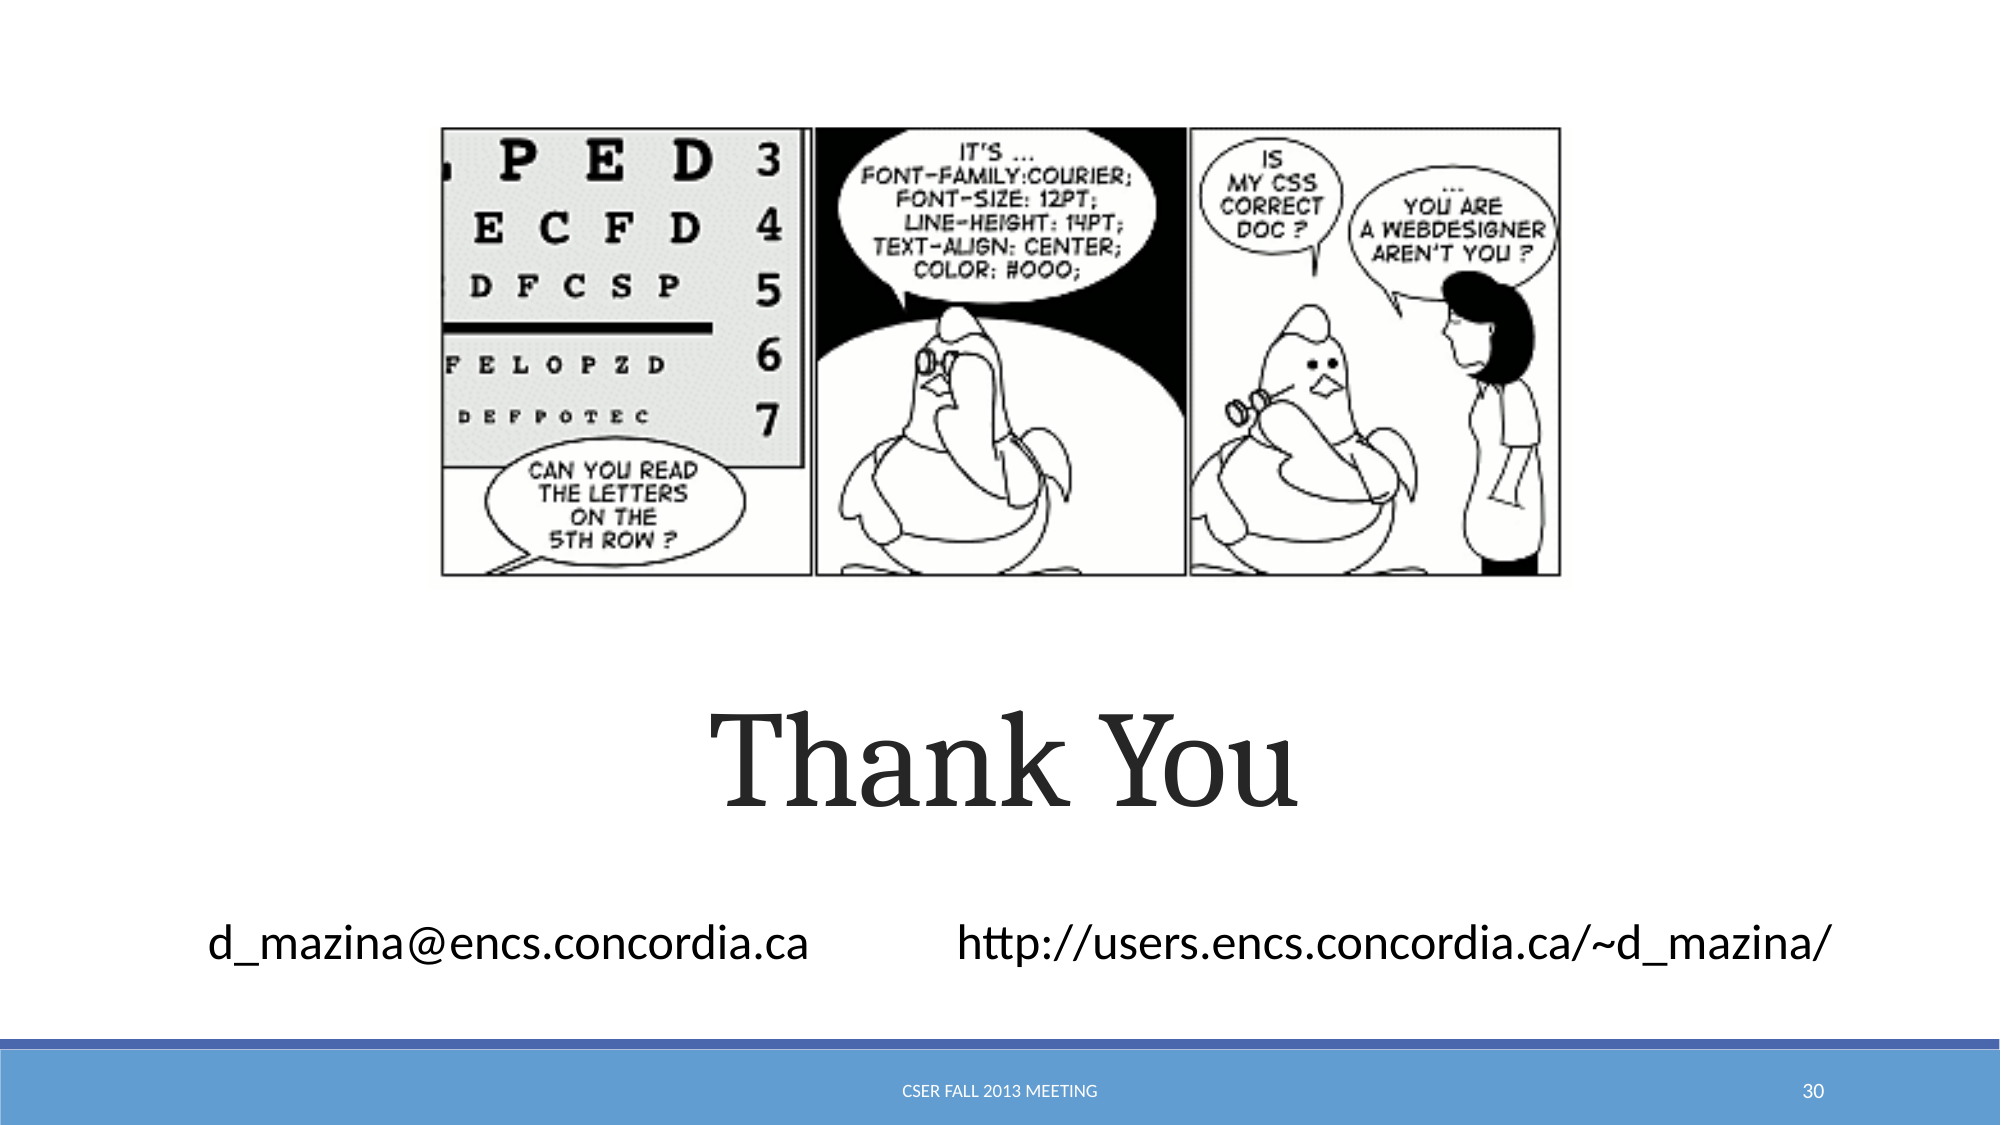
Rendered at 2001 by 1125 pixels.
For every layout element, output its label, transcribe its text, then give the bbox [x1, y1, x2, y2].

text_box http://users.encs.concordia.ca/~d_mazina/ [941, 902, 1848, 978]
text_box d_mazina@encs.concordia.ca [193, 902, 825, 978]
footer CSER Fall 2013 Meeting [604, 1059, 1396, 1120]
title Thank You [180, 257, 1830, 843]
picture [428, 126, 1572, 591]
slide_number 30 [1624, 1059, 1840, 1120]
